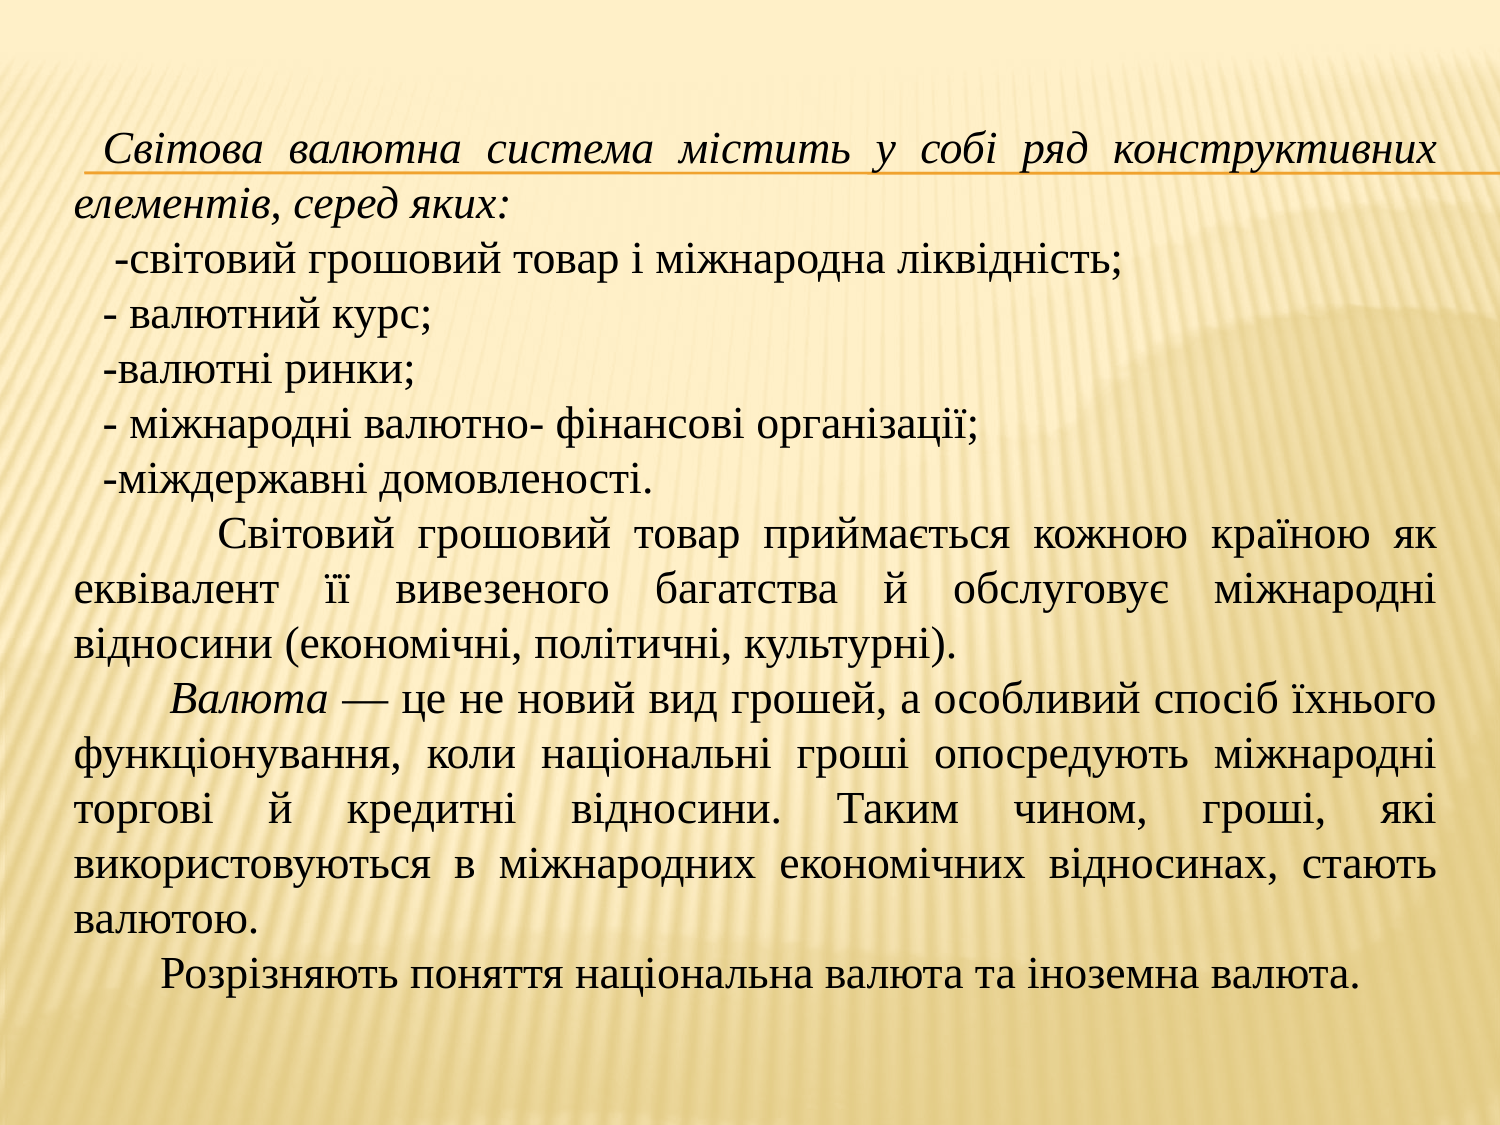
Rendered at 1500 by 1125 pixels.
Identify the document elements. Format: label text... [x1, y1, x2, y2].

text_box Світова валютна система містить у собі ряд конструктивних елементів, серед яких: -світовий грошовий товар і міжнародна ліквідність; - валютний курс; -валютні ринки; - міжнародні валютно- фінансові організації; -міждержавні домовленості. Світовий грошовий товар приймається кожною країною як еквівалент її вивезеного багатства й обслуговує міжнародні відносини (економічні, політичні, культурні). Валюта — це не новий вид грошей, а особливий спосіб їхнього функціонування, коли національні гроші опосредують міжнародні торгові й кредитні відносини. Таким чином, гроші, які використовуються в міжнародних економічних відносинах, стають валютою. Розрізняють поняття національна валюта та іноземна валюта. [58, 110, 1453, 1060]
